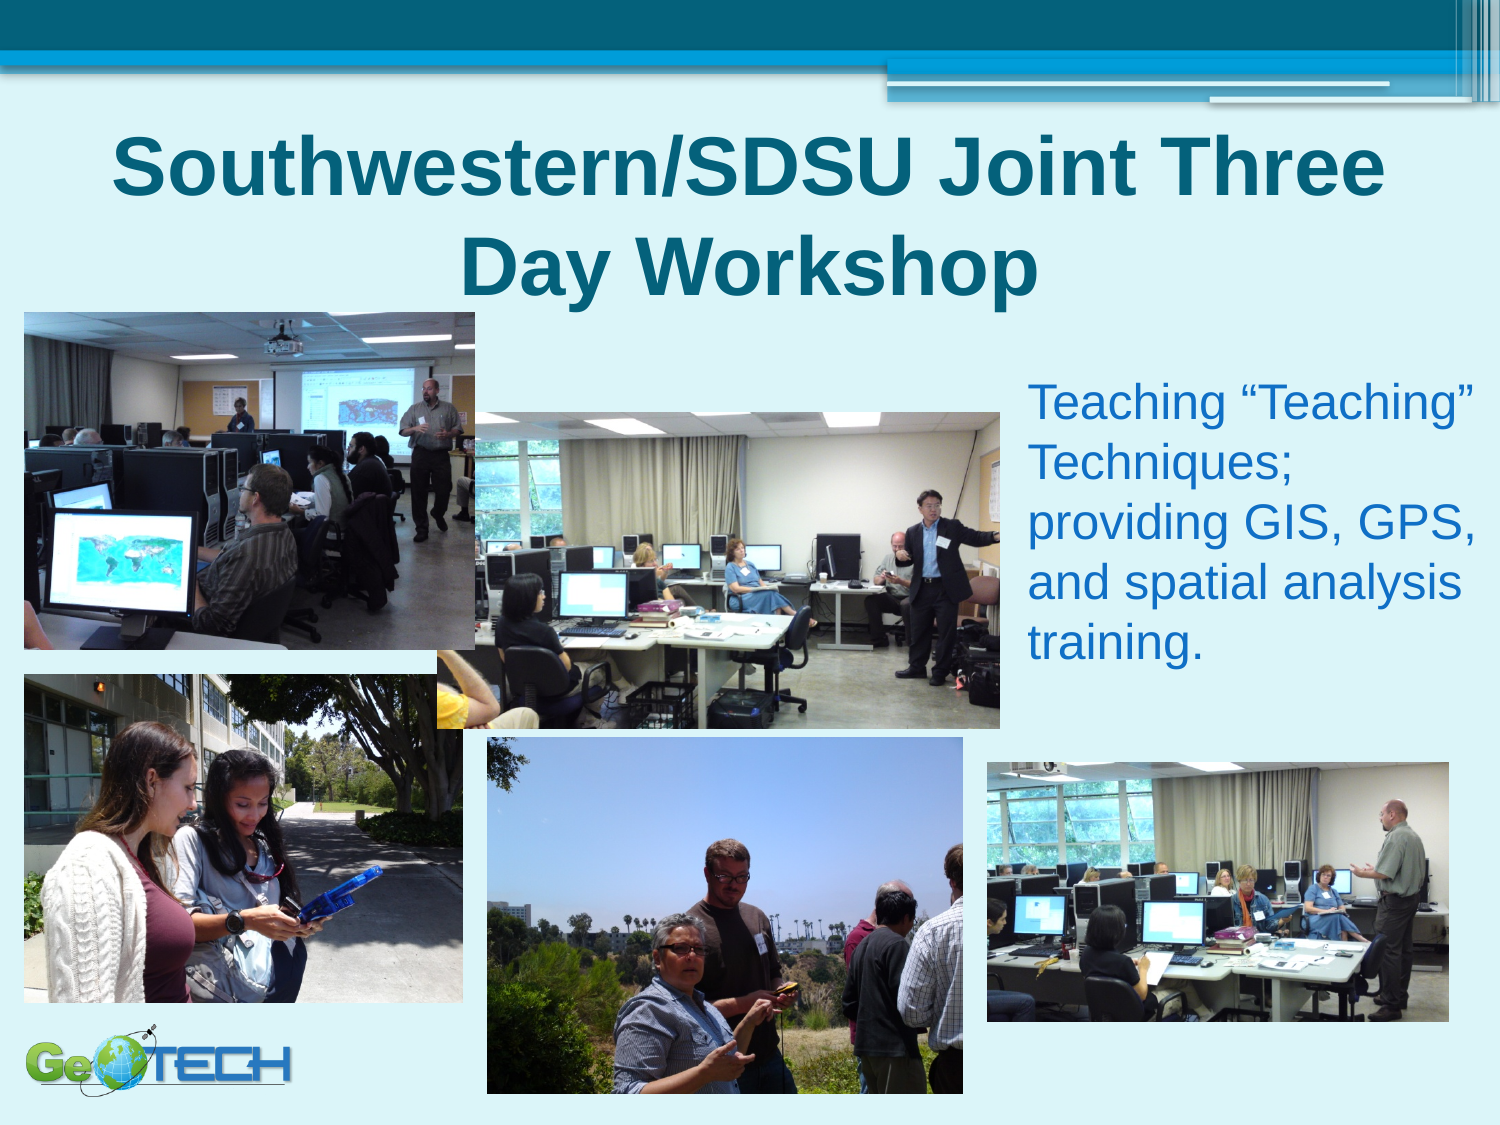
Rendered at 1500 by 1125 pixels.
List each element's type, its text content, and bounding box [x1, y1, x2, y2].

picture [487, 737, 963, 1094]
picture [24, 312, 1001, 1004]
picture [987, 762, 1449, 1023]
title Southwestern/SDSU Joint Three Day Workshop [74, 124, 1426, 301]
text_box Teaching “Teaching” Techniques; providing GIS, GPS, and spatial analysis training. [1012, 362, 1500, 678]
picture [24, 1024, 294, 1097]
